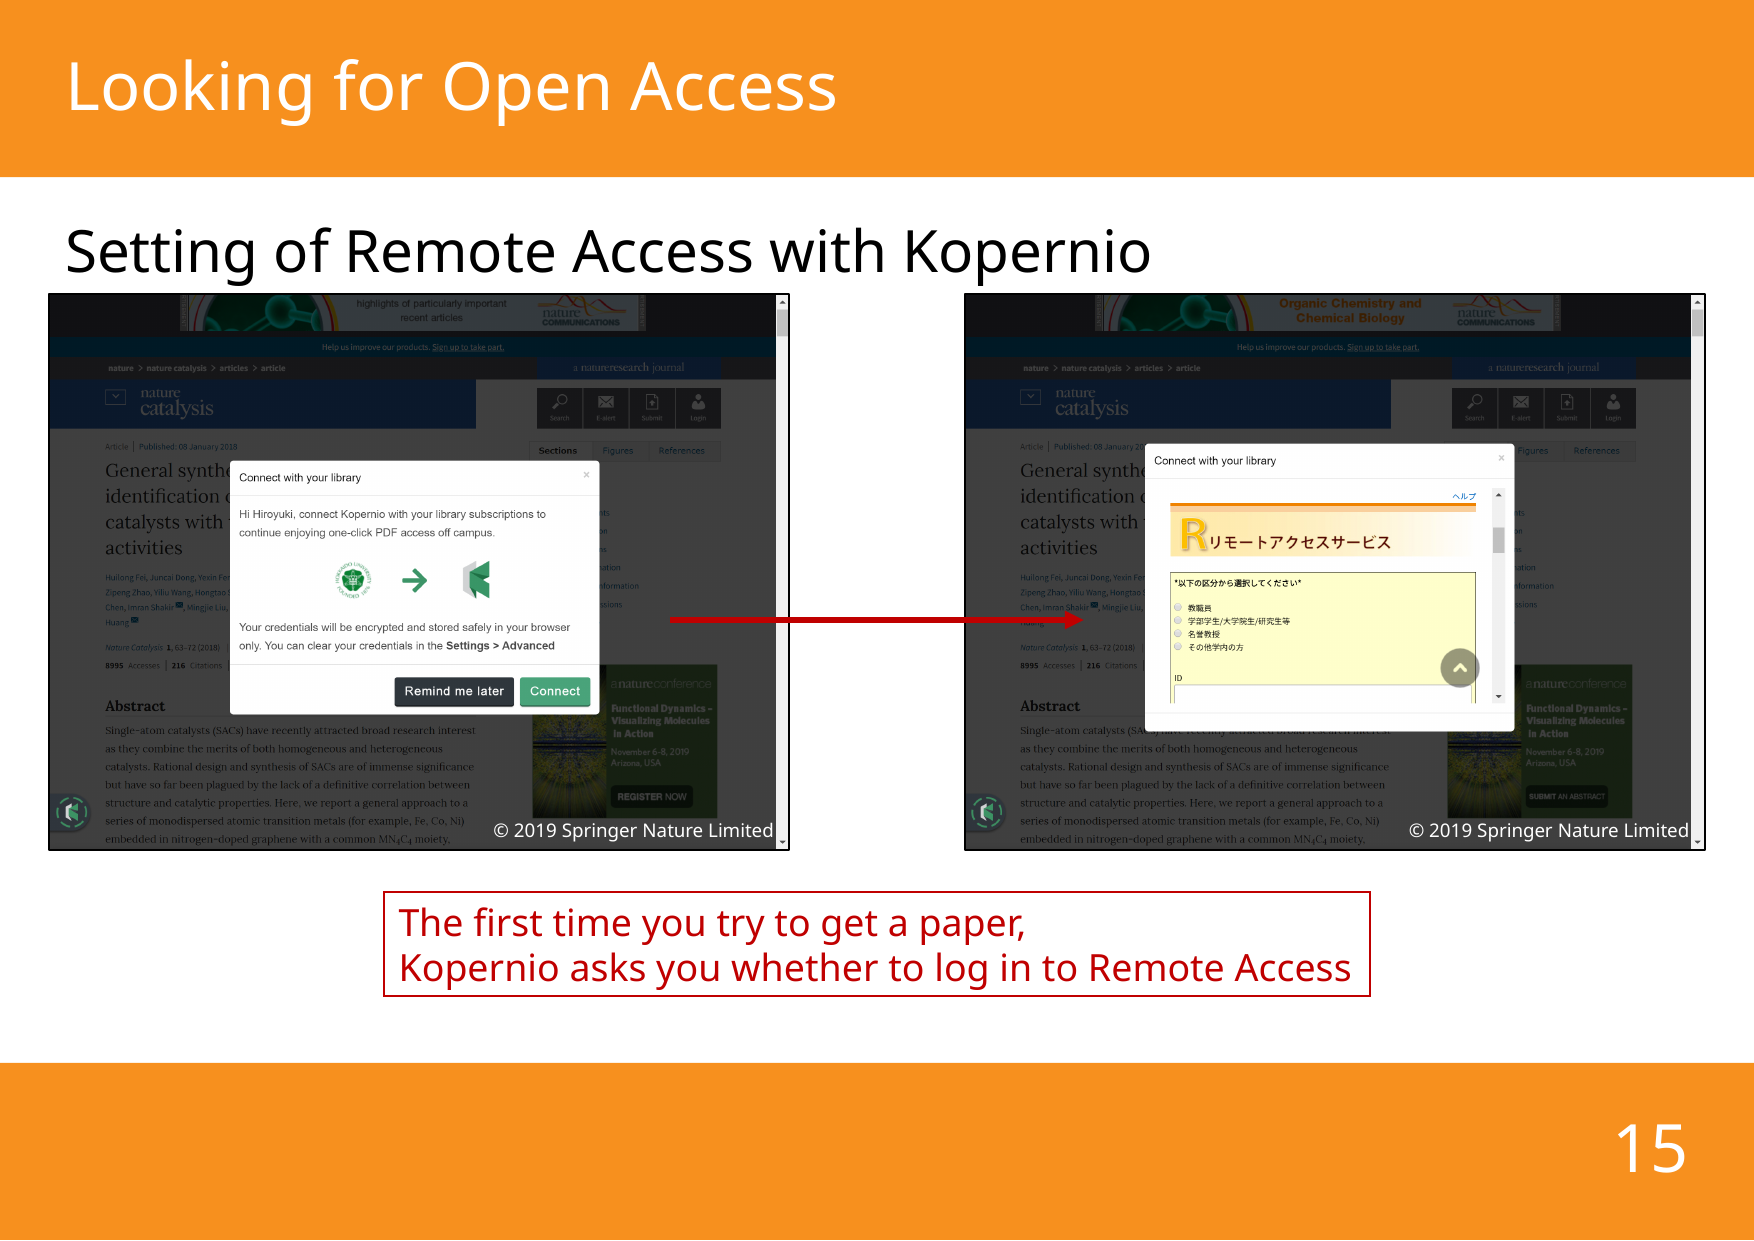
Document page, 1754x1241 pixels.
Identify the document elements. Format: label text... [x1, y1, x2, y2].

list Setting of Remote Access with Kopernio [50, 623, 1704, 1034]
list Setting of Remote Access with Kopernio [50, 206, 1704, 617]
text_box The first time you try to get a paper, Kopernio asks you whether to log in to Remote Access [383, 891, 1371, 997]
slide_number 15 [1349, 1062, 1704, 1241]
picture [50, 295, 789, 849]
picture [965, 295, 1704, 849]
title Looking for Open Access [50, 0, 1704, 178]
